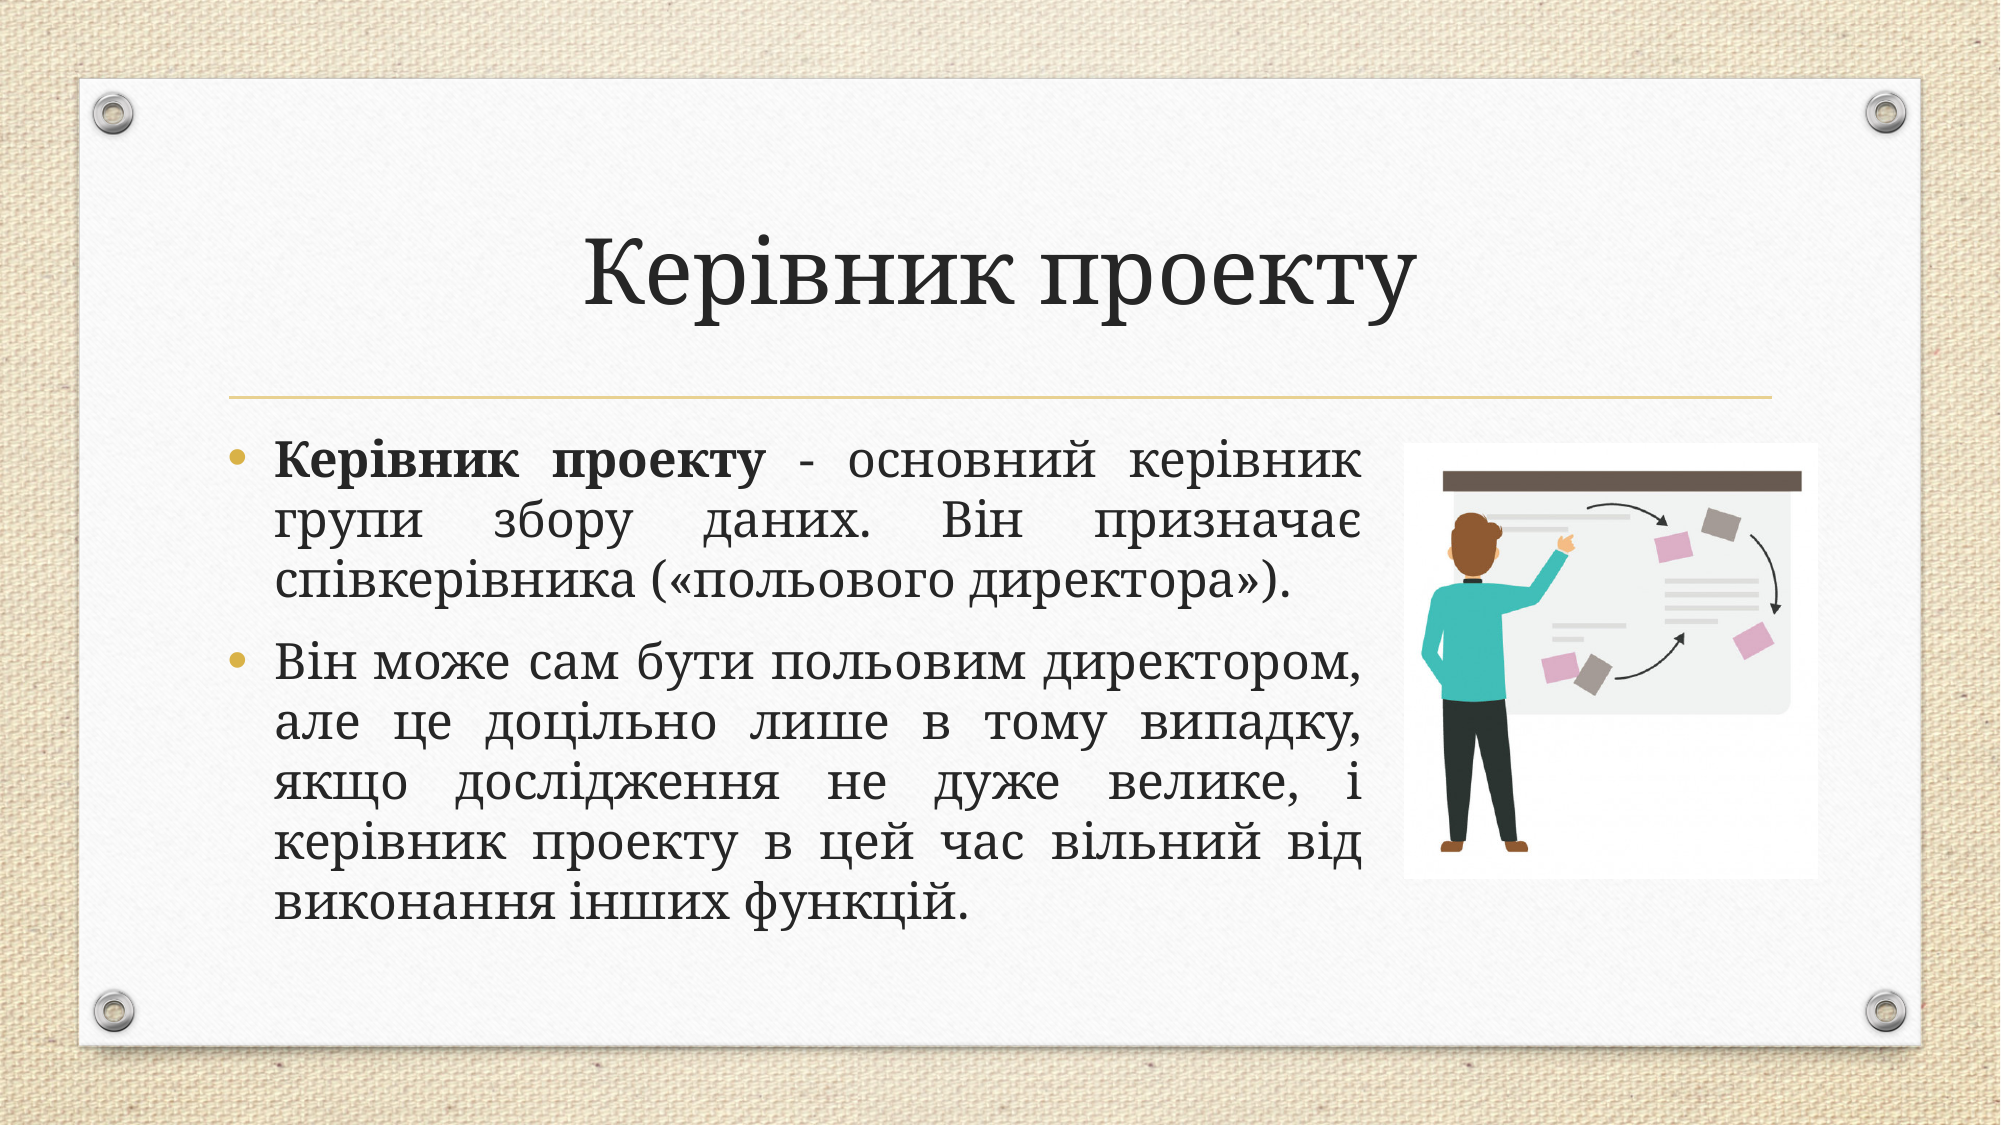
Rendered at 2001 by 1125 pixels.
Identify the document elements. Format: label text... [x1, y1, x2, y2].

title Керівник проекту [212, 161, 1788, 375]
picture [0, 0, 2001, 1125]
list Керівник проекту - основний керівник групи збору даних. Він призначає співкерівника («польового директора»). Він може сам бути польовим директором, але це доцільно лише в тому випадку, якщо дослідження не дуже велике, і керівник проекту в цей час вільний від виконання інших функцій. [212, 419, 1378, 935]
